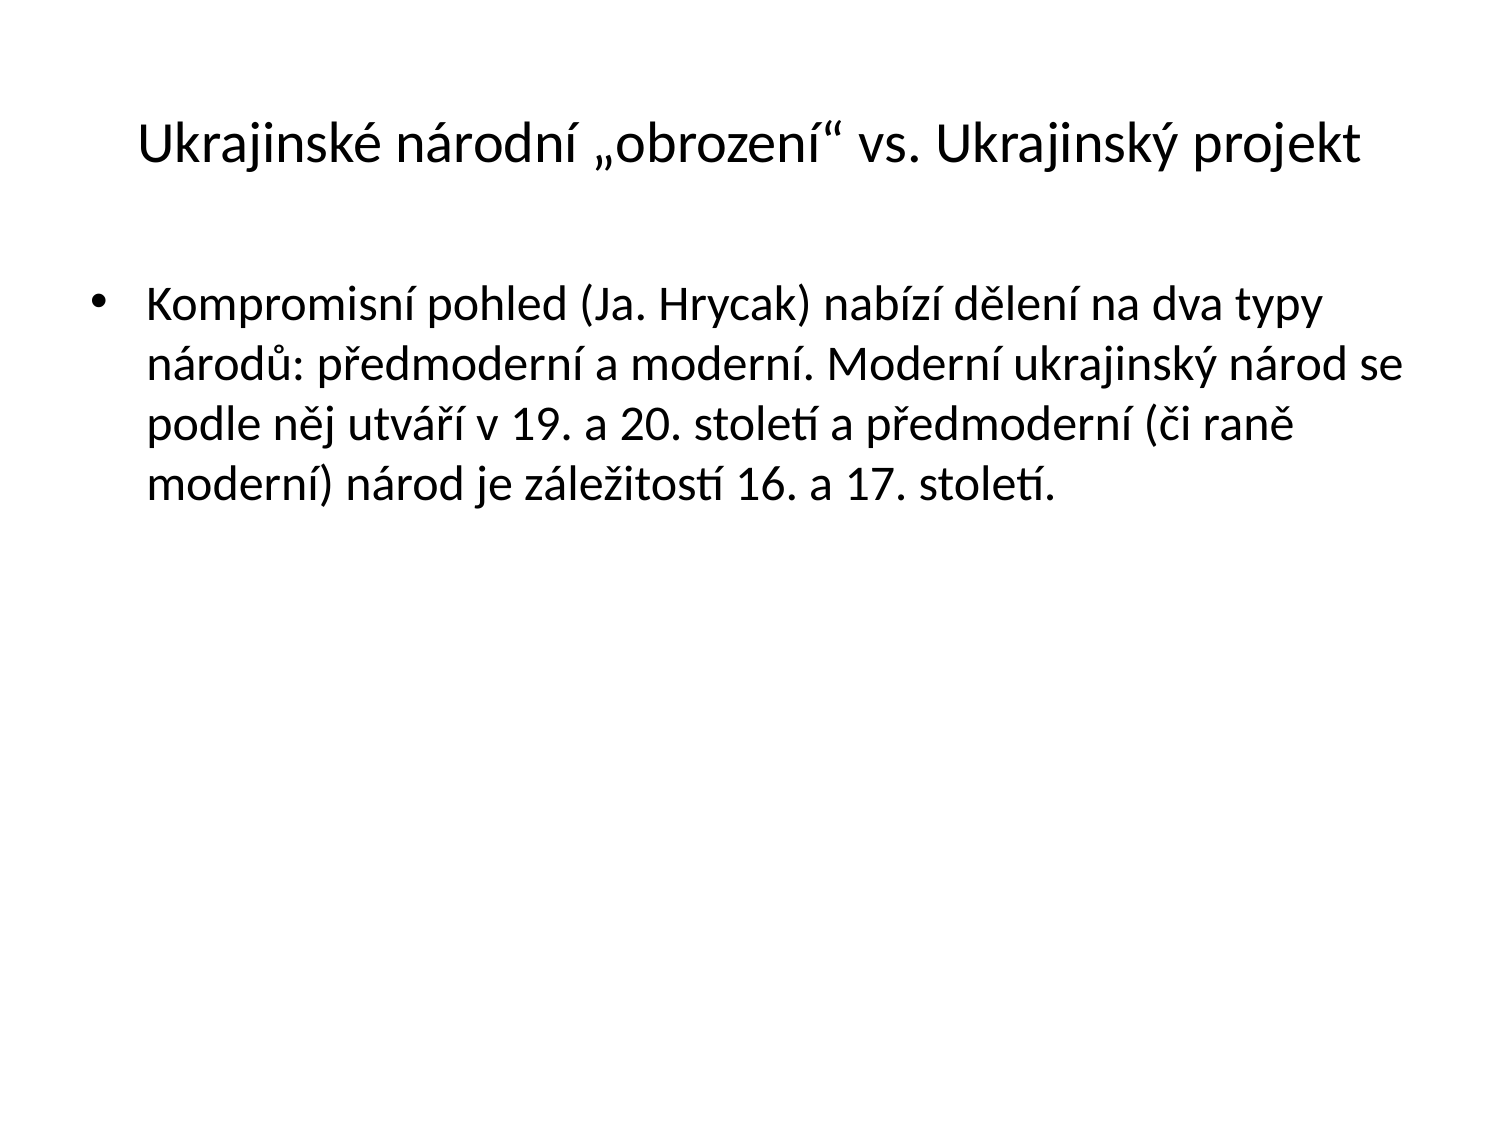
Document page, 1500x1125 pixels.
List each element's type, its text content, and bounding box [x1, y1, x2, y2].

list Kompromisní pohled (Ja. Hrycak) nabízí dělení na dva typy národů: předmoderní a moderní. Moderní ukrajinský národ se podle něj utváří v 19. a 20. století a předmoderní (či raně moderní) národ je záležitostí 16. a 17. století. [75, 262, 1425, 1005]
title Ukrajinské národní „obrození“ vs. Ukrajinský projekt [75, 45, 1425, 233]
